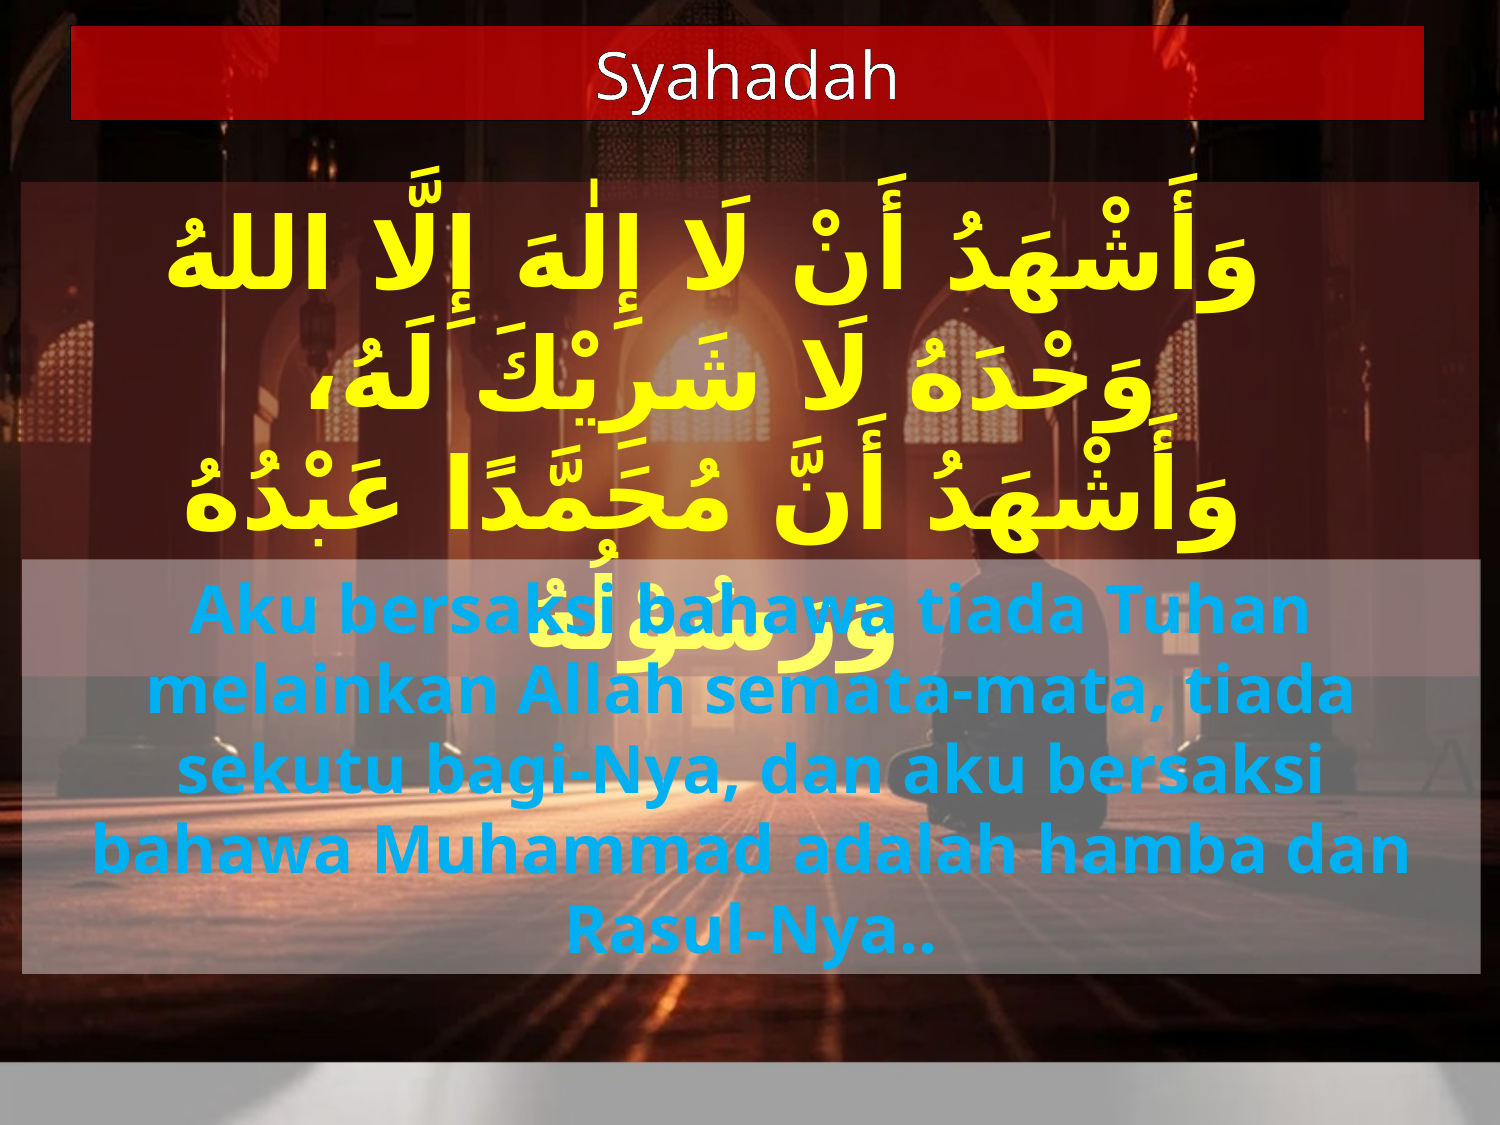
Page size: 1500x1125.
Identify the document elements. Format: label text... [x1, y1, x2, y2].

text_box Syahadah [70, 25, 1425, 121]
picture [0, 0, 1500, 1125]
text_box Aku bersaksi bahawa tiada Tuhan melainkan Allah semata-mata, tiada sekutu bagi-Nya, dan aku bersaksi bahawa Muhammad adalah hamba dan Rasul-Nya.. [22, 559, 1481, 974]
text_box وَأَشْهَدُ أَنْ لَا إِلٰهَ إِلَّا اللهُ وَحْدَهُ لَا شَرِيْكَ لَهُ، وَأَشْهَدُ أَنَّ مُحَمَّدًا عَبْدُهُ وَرَسُوْلُهُ [20, 181, 1480, 677]
